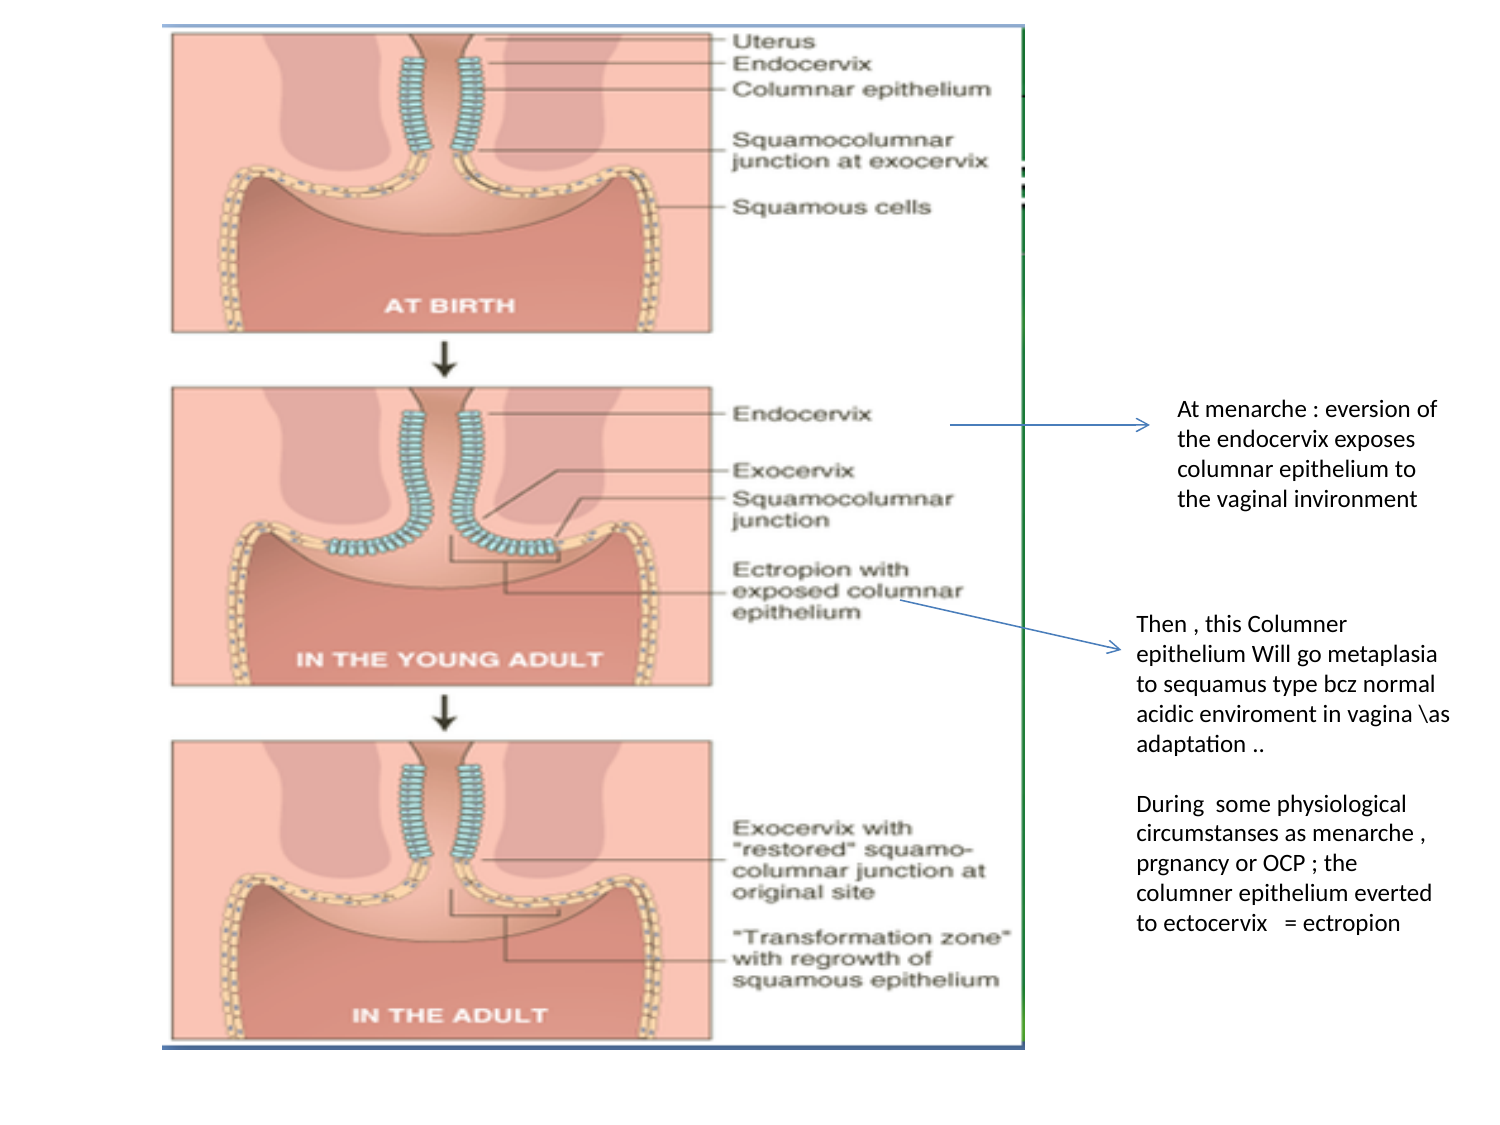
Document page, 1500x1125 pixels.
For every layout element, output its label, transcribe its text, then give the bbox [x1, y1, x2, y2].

text_box Then , this Columner epithelium Will go metaplasia to sequamus type bcz normal acidic enviroment in vagina \as adaptation .. During some physiological circumstanses as menarche , prgnancy or OCP ; the columner epithelium everted to ectocervix = ectropion [1121, 600, 1472, 945]
text_box At menarche : eversion of the endocervix exposes columnar epithelium to the vaginal invironment [1162, 384, 1472, 520]
picture [162, 24, 1025, 1051]
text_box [899, 599, 1122, 651]
